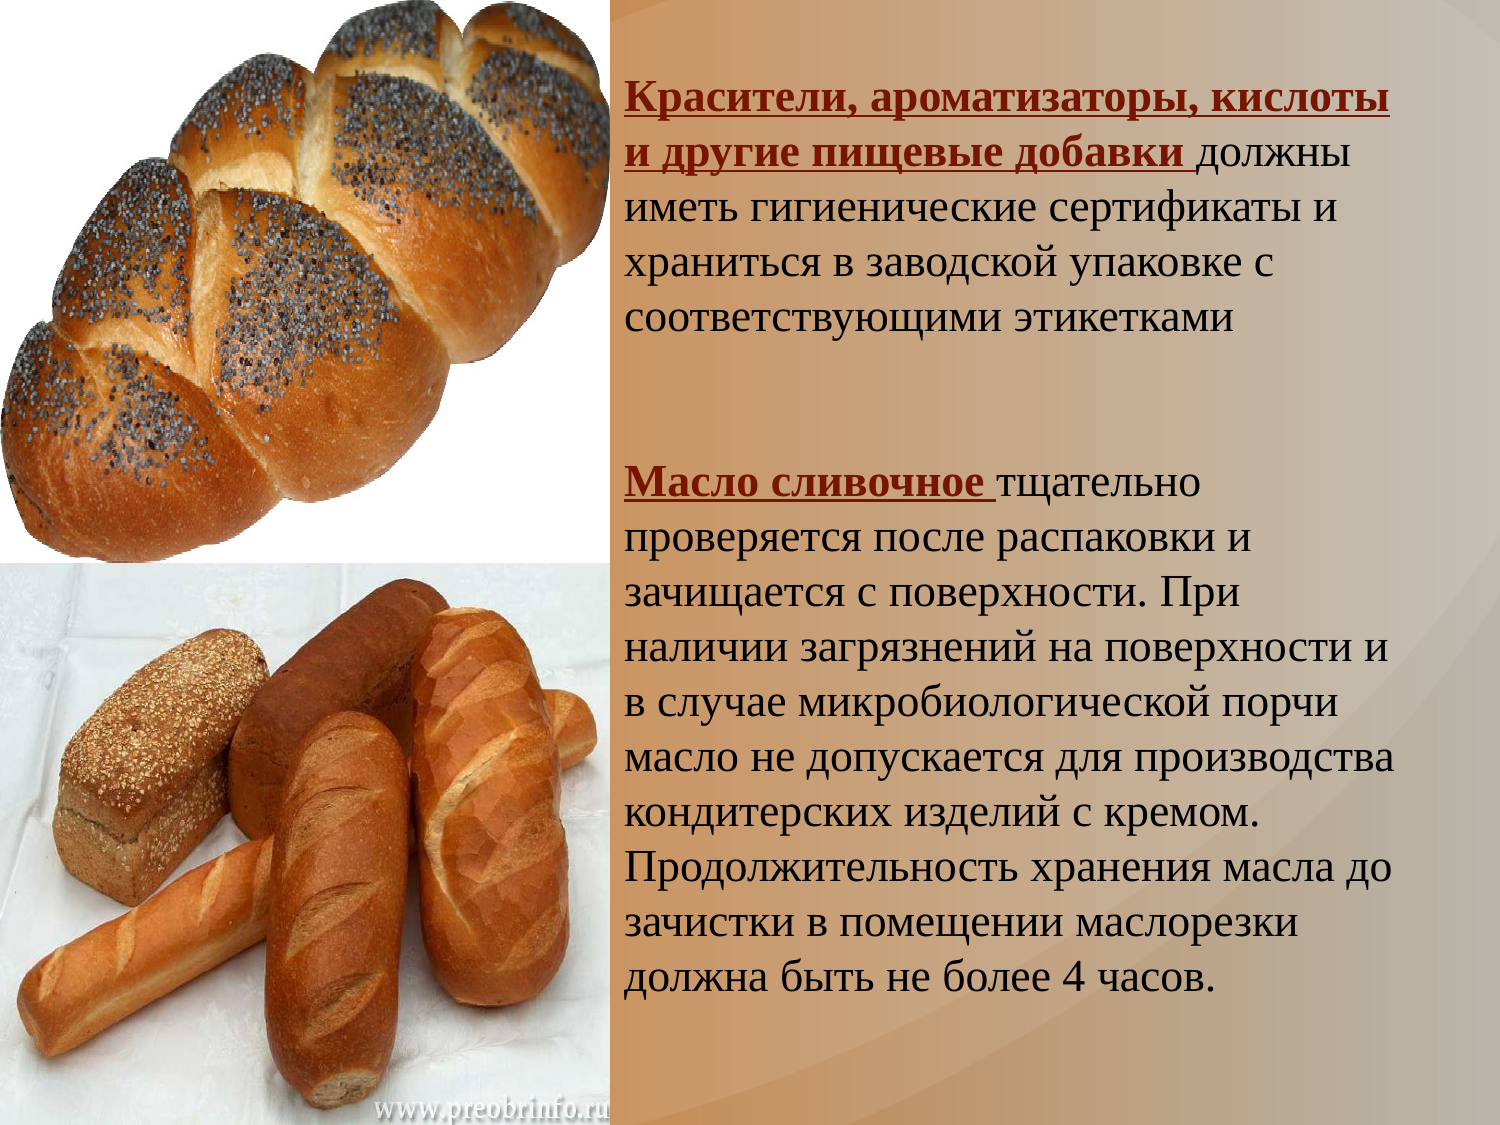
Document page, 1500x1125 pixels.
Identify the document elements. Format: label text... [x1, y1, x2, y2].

picture [0, 0, 1500, 1125]
text_box Красители, ароматизаторы, кислоты и другие пищевые добавки должны иметь гигиенические сертификаты и храниться в заводской упаковке с соответствующими этикетками Масло сливочное тщательно проверяется после распаковки и зачищается с поверхности. При наличии загрязнений на поверхности и в случае микробиологической порчи масло не допускается для производства кондитерских изделий с кремом. Продолжительность хранения масла до зачистки в помещении маслорезки должна быть не более 4 часов. [631, 58, 1418, 1008]
